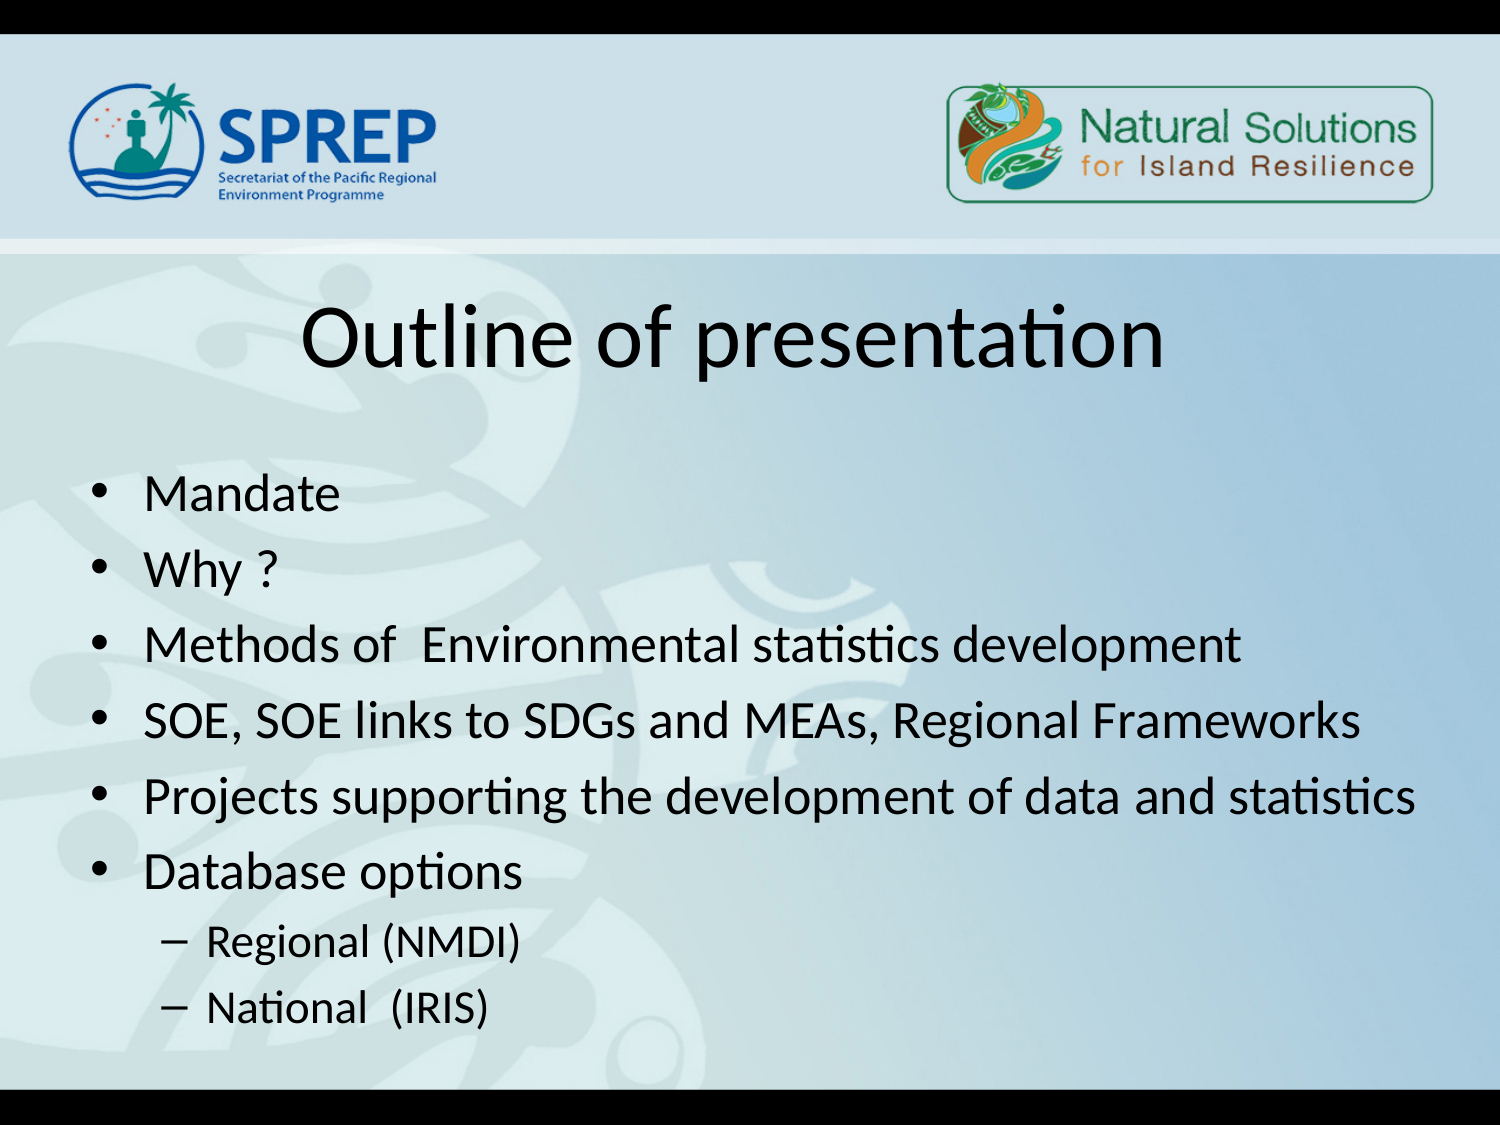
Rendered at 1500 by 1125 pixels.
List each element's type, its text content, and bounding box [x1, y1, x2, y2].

picture [0, 0, 1500, 1125]
title Outline of presentation [75, 237, 1425, 425]
list Mandate Why ? Methods of Environmental statistics development SOE, SOE links to SDGs and MEAs, Regional Frameworks Projects supporting the development of data and statistics Database options Regional (NMDI) National (IRIS) [75, 450, 1459, 1093]
